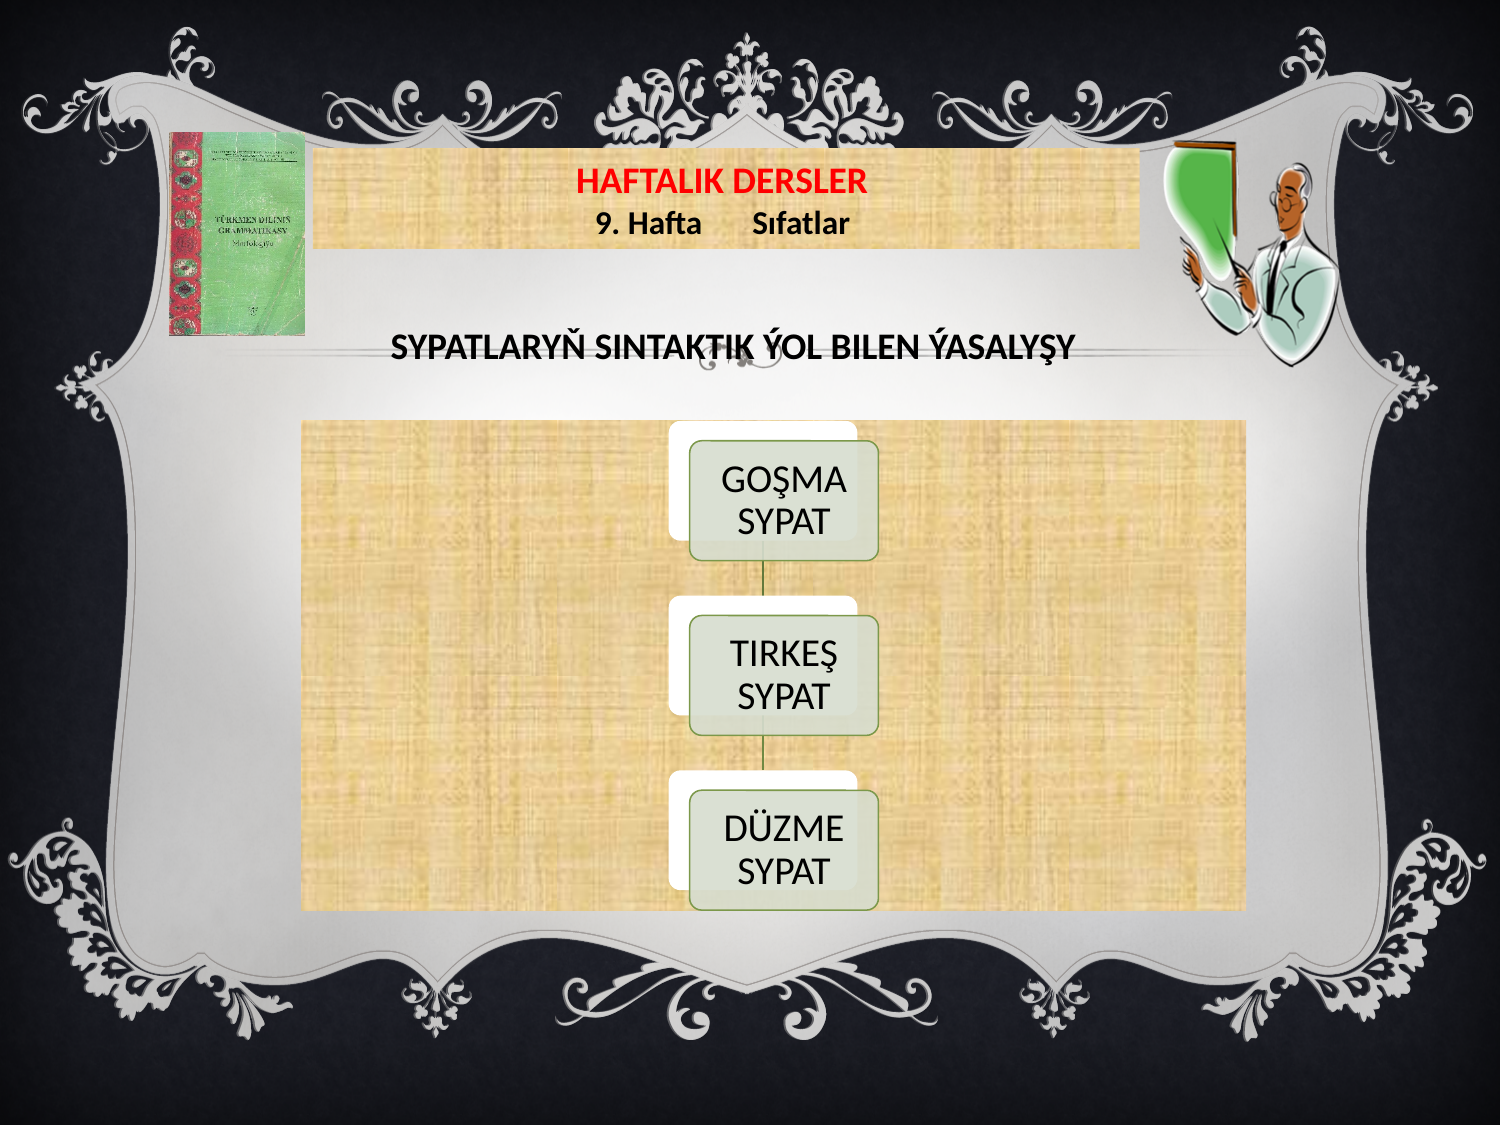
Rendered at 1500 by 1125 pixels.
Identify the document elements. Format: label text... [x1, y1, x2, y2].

text_box HAFTALIK DERSLER 9. Hafta Sıfatlar [312, 148, 1140, 249]
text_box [300, 420, 1247, 911]
text_box SYPATLARYŇ SINTAKTIK ÝOL BILEN ÝASALYŞY [375, 314, 1100, 375]
picture [0, 0, 1500, 1125]
